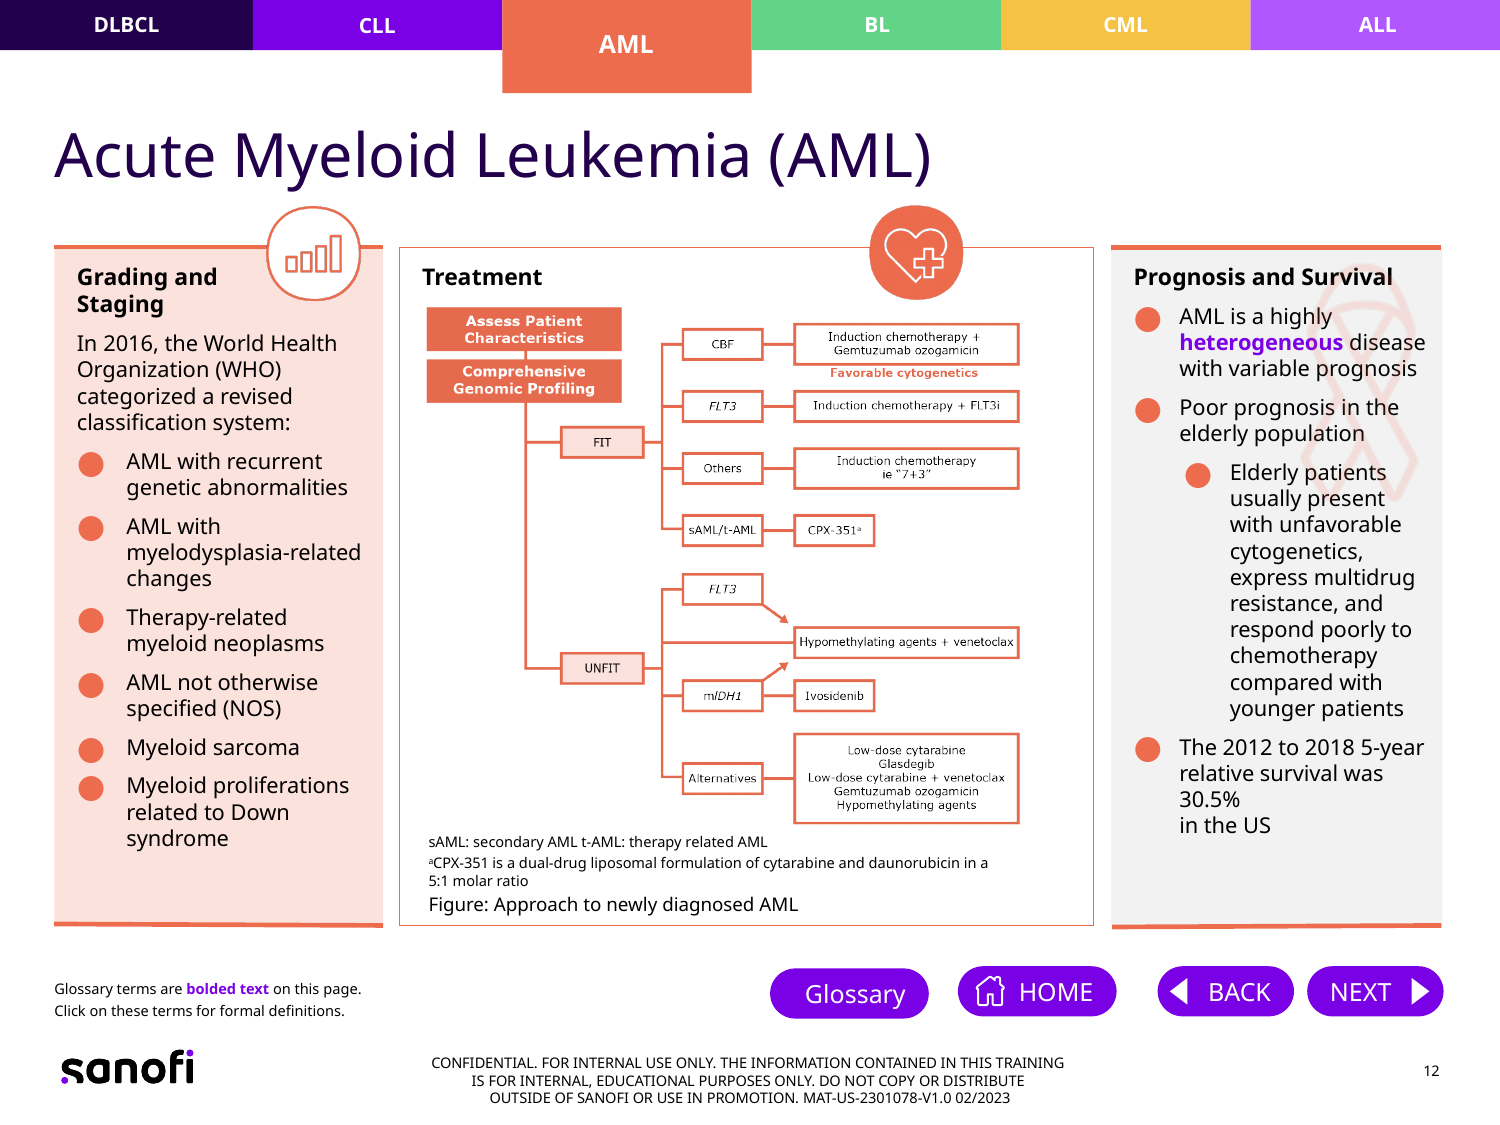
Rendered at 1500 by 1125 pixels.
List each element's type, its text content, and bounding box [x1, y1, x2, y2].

picture [46, 188, 127, 936]
list Glossary terms are bolded text on this page. Click on these terms for formal definitions. [54, 957, 764, 1020]
title Acute Myeloid Leukemia (AML) [54, 98, 1440, 188]
footer Confidential. For internal use only. The information contained in this training is for internal, educational purposes only. Do not copy or distribute outside of Sanofi or use in promotion. MAT-US-2301078-V1.0 02/2023 [375, 1063, 1125, 1098]
slide_number 12 [1361, 1049, 1440, 1095]
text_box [127, 105, 1500, 990]
